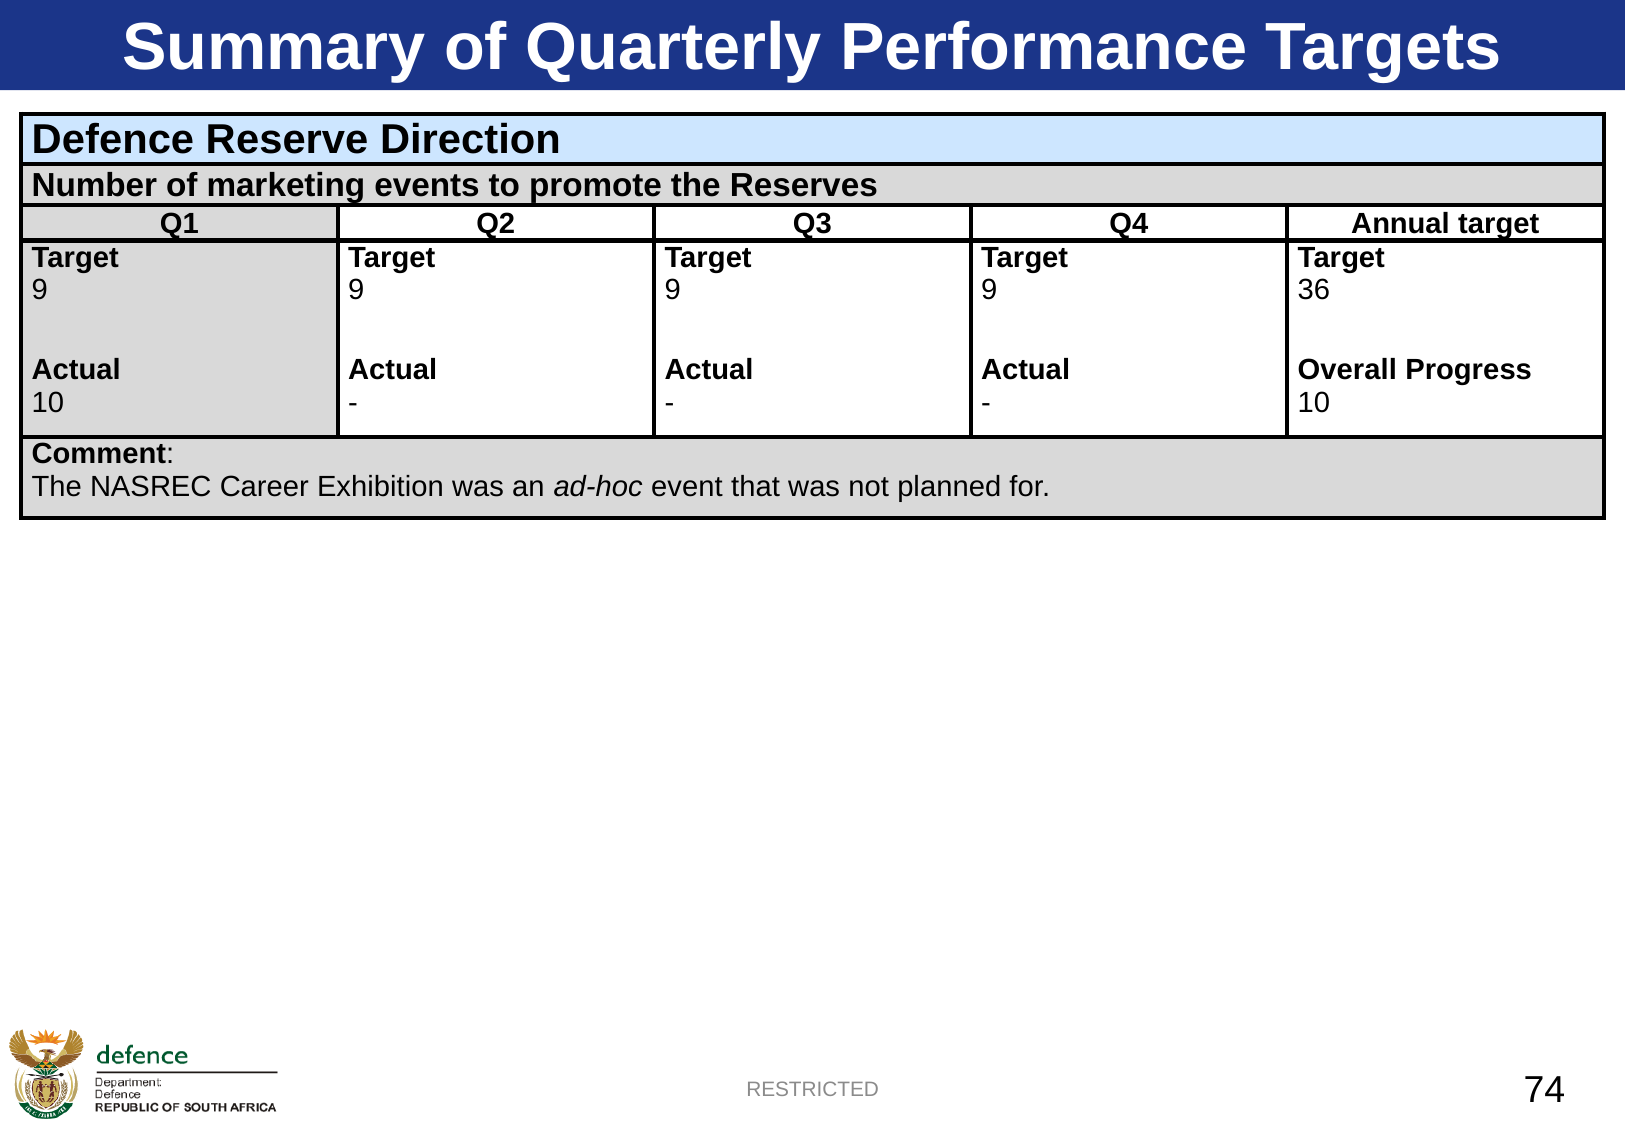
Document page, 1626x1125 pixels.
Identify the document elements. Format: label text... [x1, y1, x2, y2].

footer RESTRICTED [555, 1057, 1070, 1118]
table_cell Q3 [656, 207, 969, 238]
picture [1, 1024, 288, 1125]
table_cell Overall Progress 10 [1289, 353, 1602, 435]
table_cell Target 9 [23, 243, 336, 353]
table_header Defence Reserve Direction [23, 116, 1602, 162]
table_cell Q4 [973, 207, 1285, 238]
table_cell Target 9 [973, 243, 1285, 353]
table_cell Q1 [23, 207, 336, 238]
table_cell Target 9 [340, 243, 652, 353]
slide_number 74 [1201, 1057, 1581, 1118]
table_cell Comment: The NASREC Career Exhibition was an ad-hoc event that was not planned for. [23, 439, 1602, 516]
table_cell Annual target [1289, 207, 1602, 238]
table_cell Actual - [340, 353, 652, 435]
table_cell Number of marketing events to promote the Reserves [23, 166, 1602, 203]
text_box Summary of Quarterly Performance Targets [0, 0, 1625, 91]
table_cell Actual 10 [23, 353, 336, 435]
table_cell Actual - [973, 353, 1285, 435]
table_cell Q2 [340, 207, 652, 238]
table_cell Actual - [656, 353, 969, 435]
table_cell Target 9 [656, 243, 969, 353]
table_cell Target 36 [1289, 243, 1602, 353]
